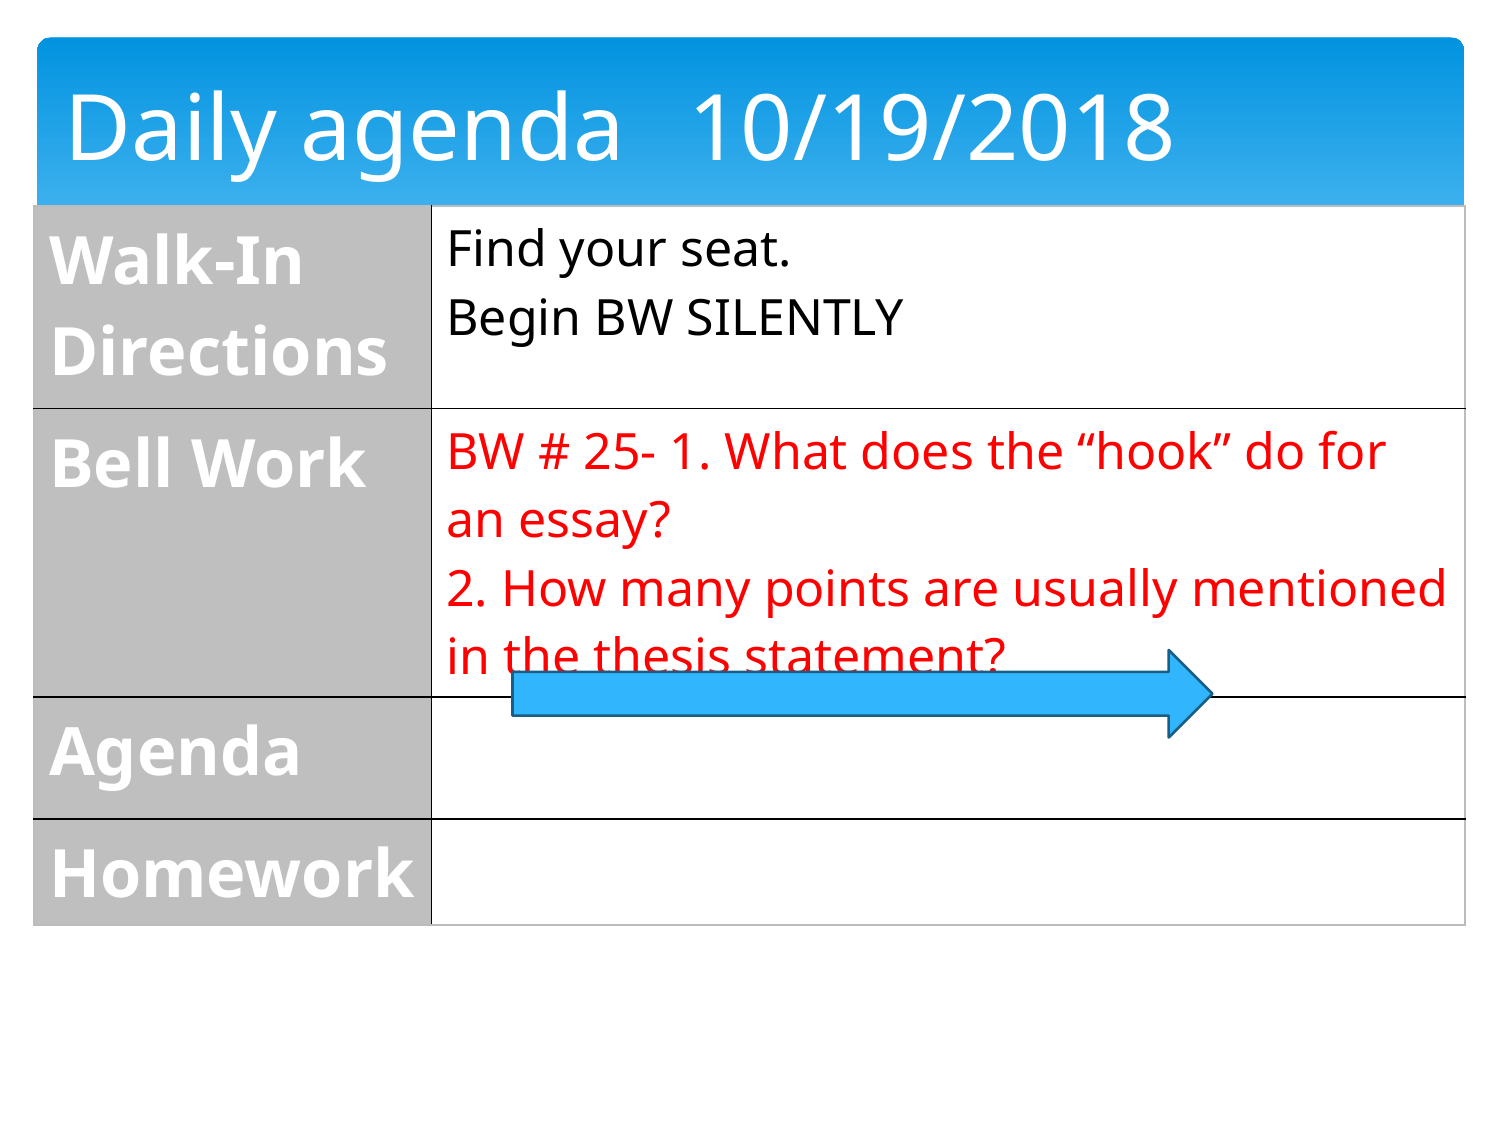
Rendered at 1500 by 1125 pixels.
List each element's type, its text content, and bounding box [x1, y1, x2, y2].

table_cell Bell Work [35, 409, 431, 696]
text_box [511, 648, 1214, 739]
table_cell BW # 25- 1. What does the “hook” do for an essay? 2. How many points are usually mentioned in the thesis statement? [432, 409, 1464, 696]
table_cell Agenda [35, 698, 431, 818]
table_cell [432, 820, 1464, 924]
table_cell Homework [35, 820, 431, 924]
text_box Daily agenda 10/19/2018 [49, 49, 1450, 200]
table_cell [432, 698, 1464, 818]
table_header Walk-In Directions [35, 207, 431, 408]
table_header Find your seat. Begin BW SILENTLY [432, 207, 1464, 408]
